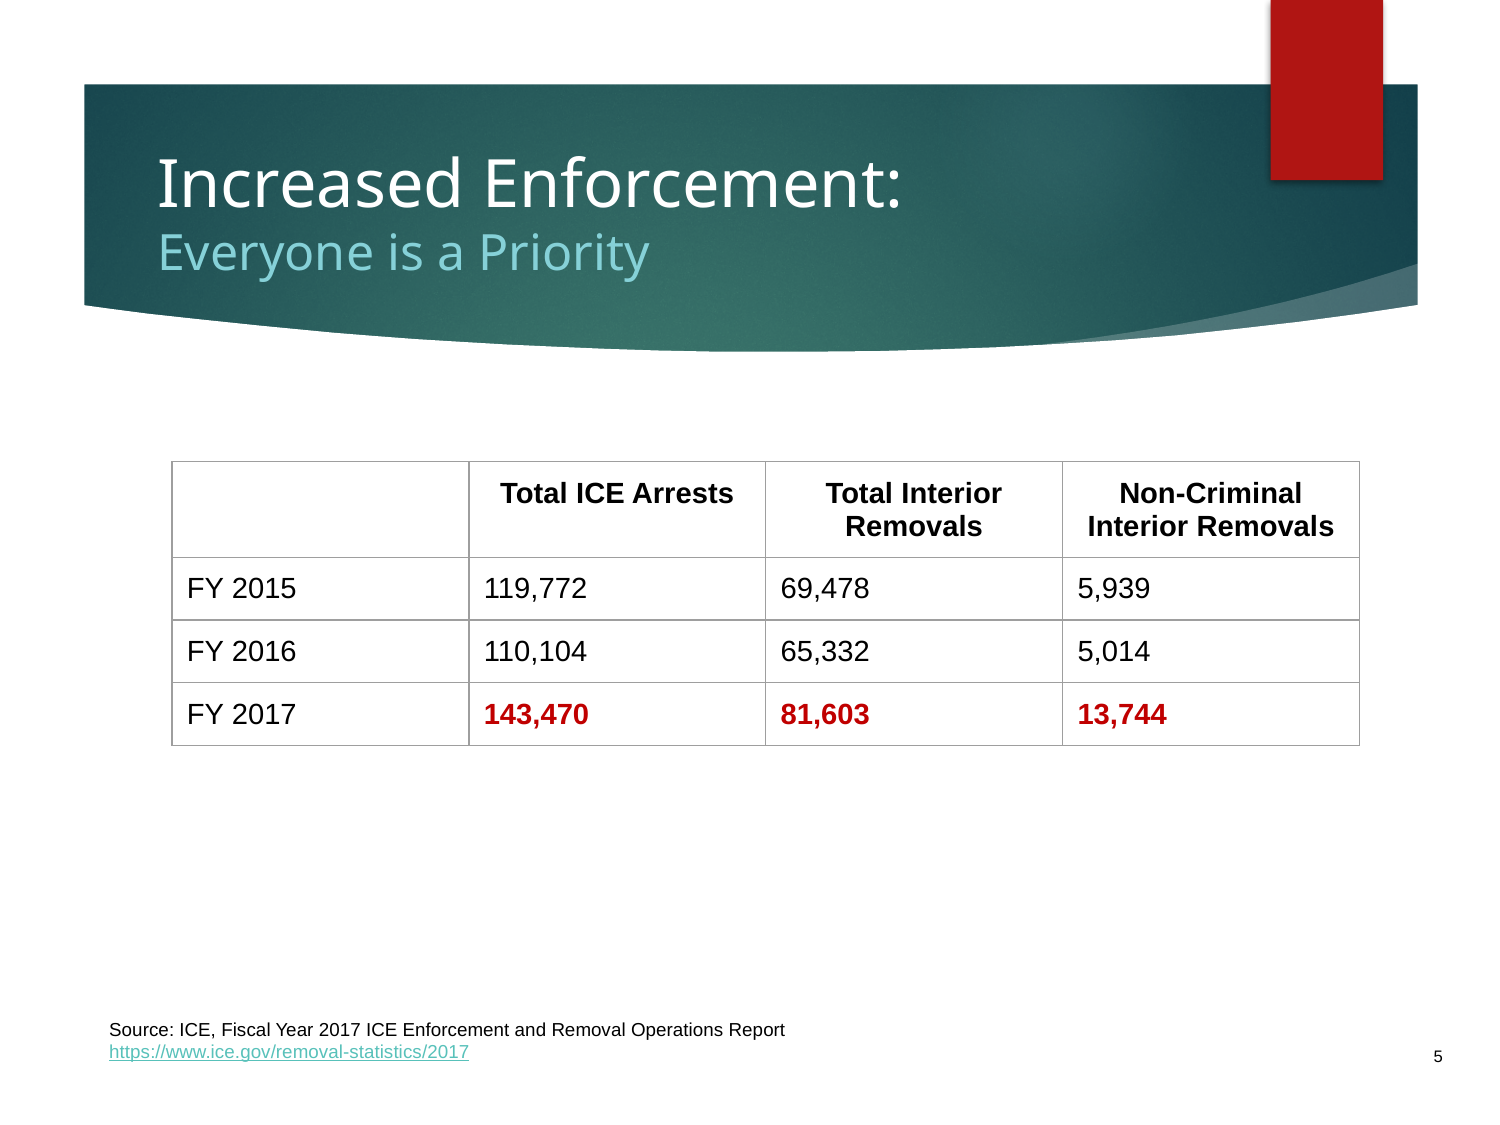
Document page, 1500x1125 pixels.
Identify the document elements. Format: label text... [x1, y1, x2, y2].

table_cell 81,603 [766, 683, 1062, 745]
table_cell 110,104 [470, 621, 765, 682]
picture [85, 85, 1417, 351]
table_header Total ICE Arrests [470, 462, 765, 557]
table_header Total Interior Removals [766, 462, 1062, 557]
table_cell 13,744 [1063, 683, 1359, 745]
table_cell 69,478 [766, 558, 1062, 619]
table_cell 5,014 [1063, 621, 1359, 682]
table_cell FY 2015 [173, 558, 468, 619]
title Increased Enforcement: Everyone is a Priority [142, 152, 1390, 269]
table_cell 5,939 [1063, 558, 1359, 619]
table_header [173, 462, 468, 557]
table_cell FY 2017 [173, 683, 468, 745]
table_cell 143,470 [470, 683, 765, 745]
table_cell 119,772 [470, 558, 765, 619]
text_box Source: ICE, Fiscal Year 2017 ICE Enforcement and Removal Operations Report https://www.ice.gov/removal-statistics/2017 [94, 1002, 929, 1113]
table_cell 65,332 [766, 621, 1062, 682]
table_header Non-Criminal Interior Removals [1063, 462, 1359, 557]
table_cell FY 2016 [173, 621, 468, 682]
